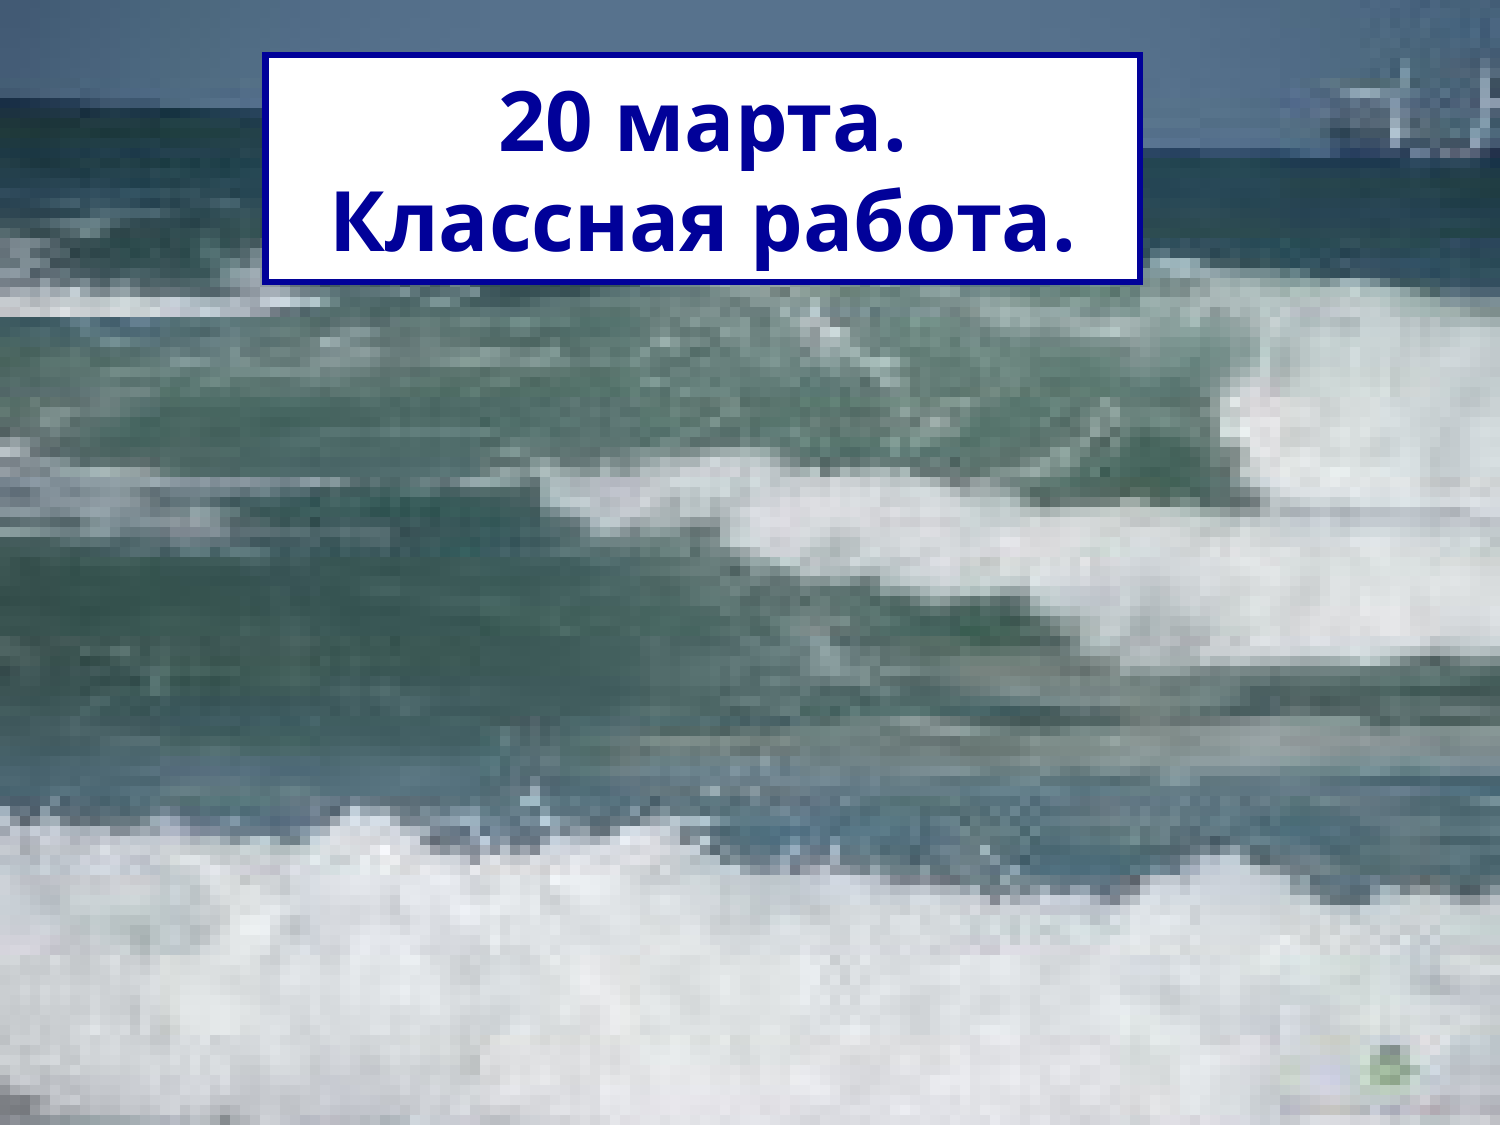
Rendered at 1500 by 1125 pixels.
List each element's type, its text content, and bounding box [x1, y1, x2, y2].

picture [0, 0, 1500, 1125]
title 20 марта. Классная работа. [265, 54, 1141, 282]
